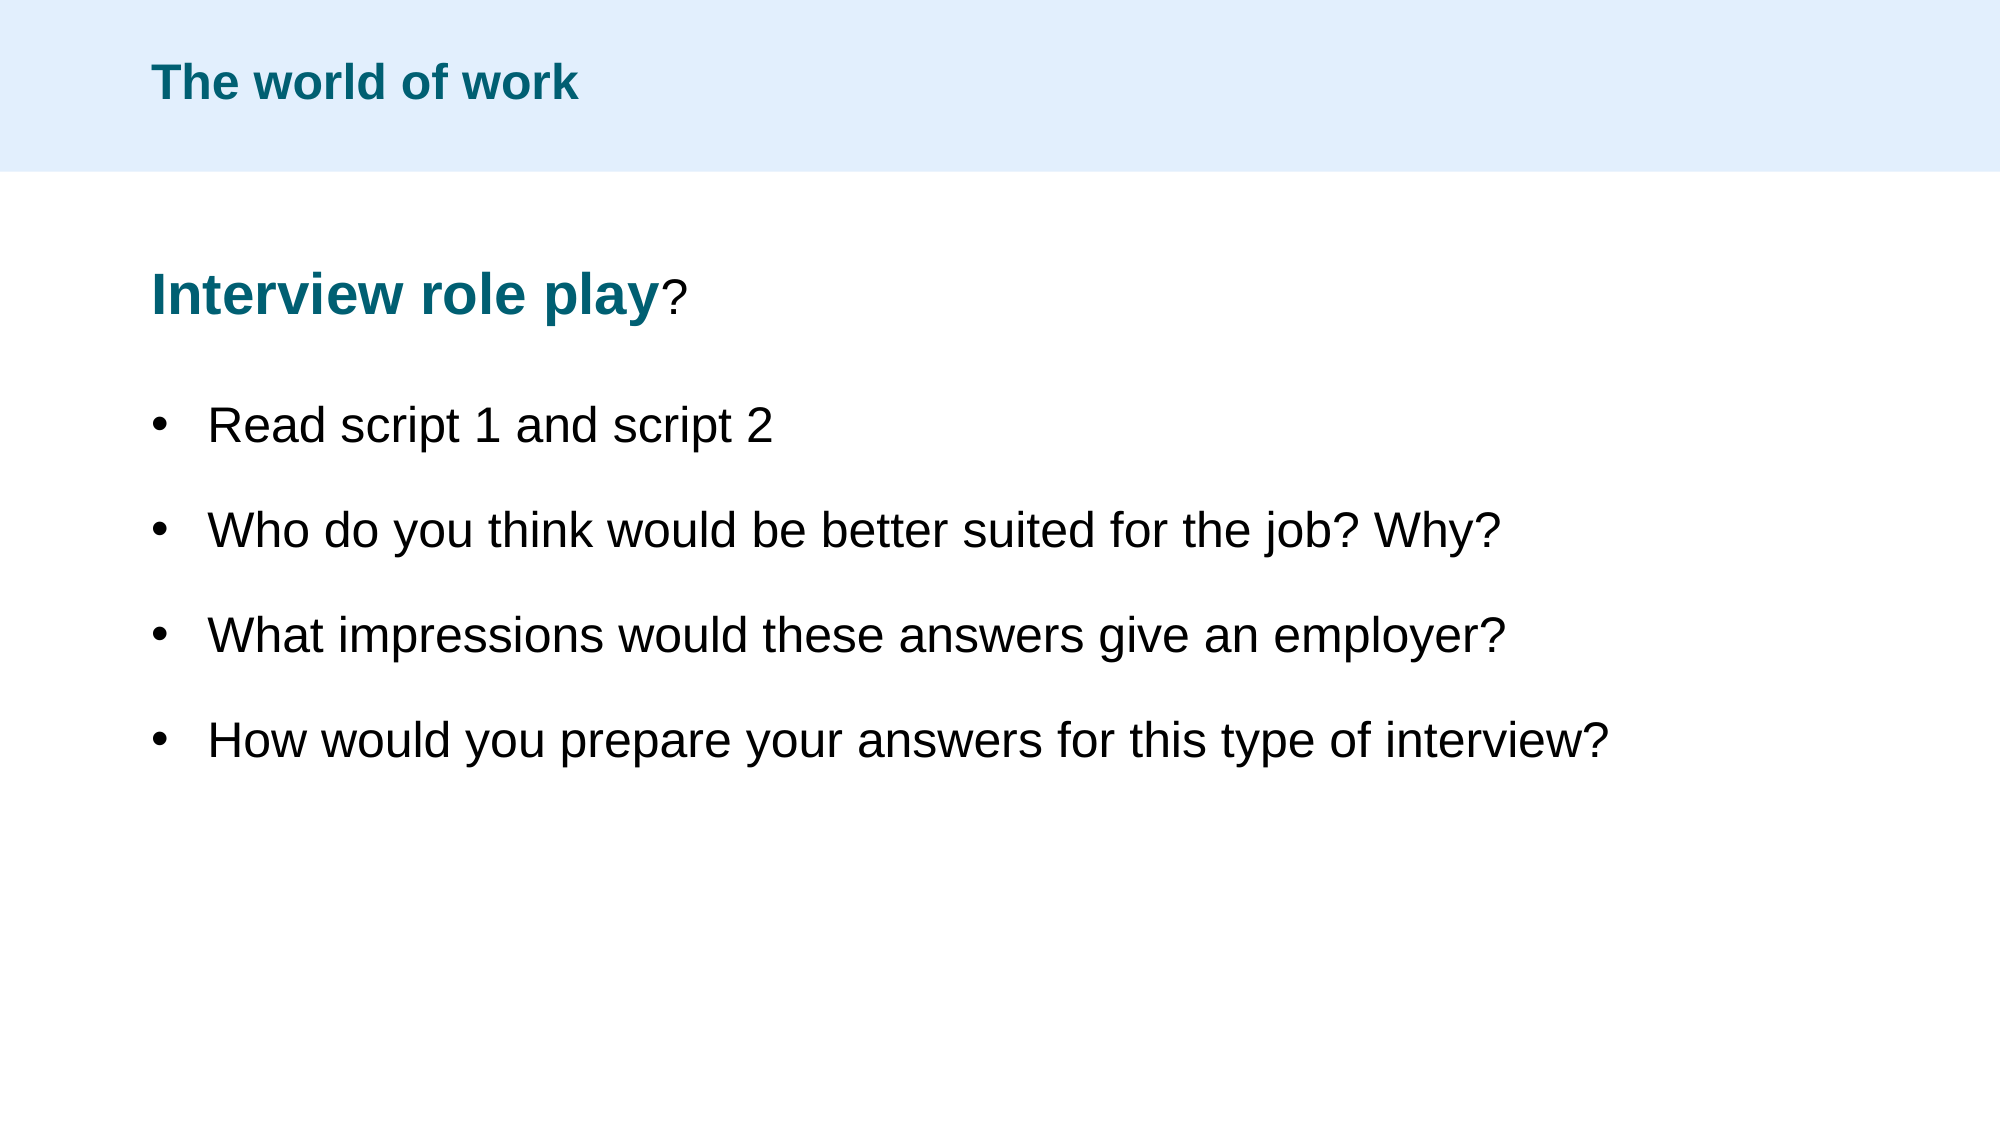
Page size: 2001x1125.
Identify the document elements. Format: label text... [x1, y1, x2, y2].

text_box Read script 1 and script 2 Who do you think would be better suited for the job? Why? What impressions would these answers give an employer? How would you prepare your answers for this type of interview? [136, 452, 1728, 775]
text_box [0, 0, 2000, 173]
title Interview role play? [136, 248, 1728, 452]
text_box The world of work [136, 41, 1864, 117]
